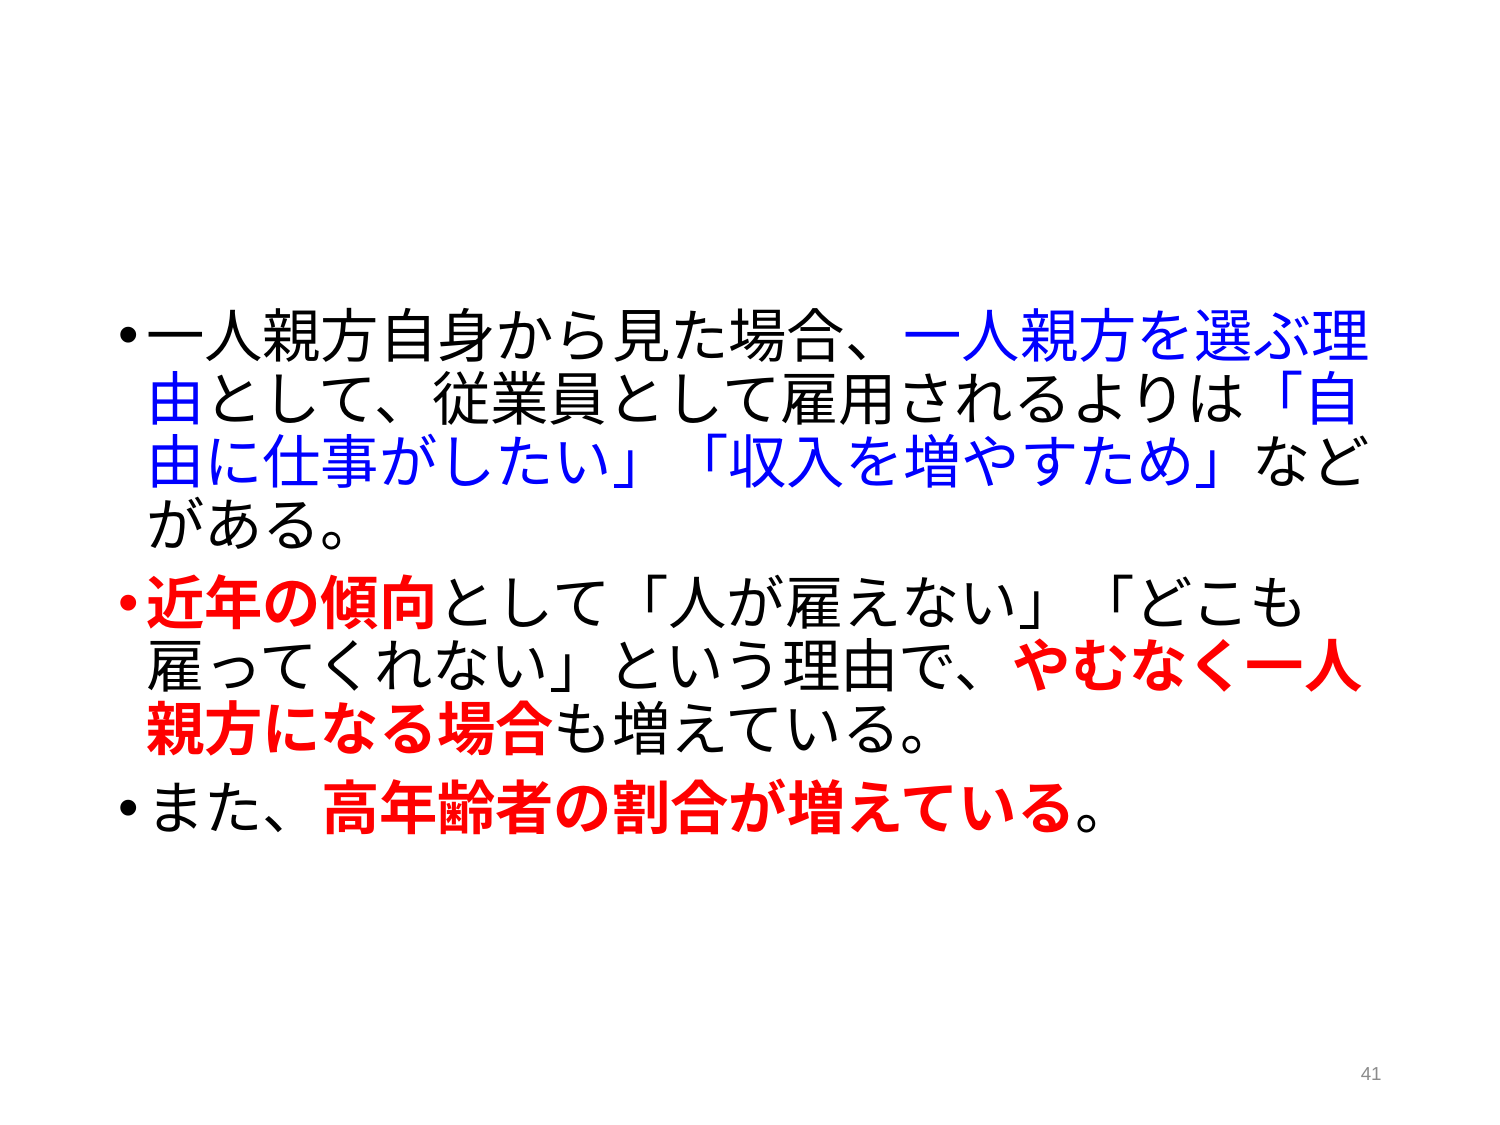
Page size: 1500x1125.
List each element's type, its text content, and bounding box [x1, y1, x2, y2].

list 一人親方自身から見た場合、一人親方を選ぶ理由として、従業員として雇用されるよりは「自由に仕事がしたい」「収入を増やすため」などがある。 近年の傾向として「人が雇えない」「どこも雇ってくれない」という理由で、やむなく一人親方になる場合も増えている。 また、高年齢者の割合が増えている。 [103, 299, 1397, 1014]
slide_number 41 [1059, 1042, 1397, 1103]
